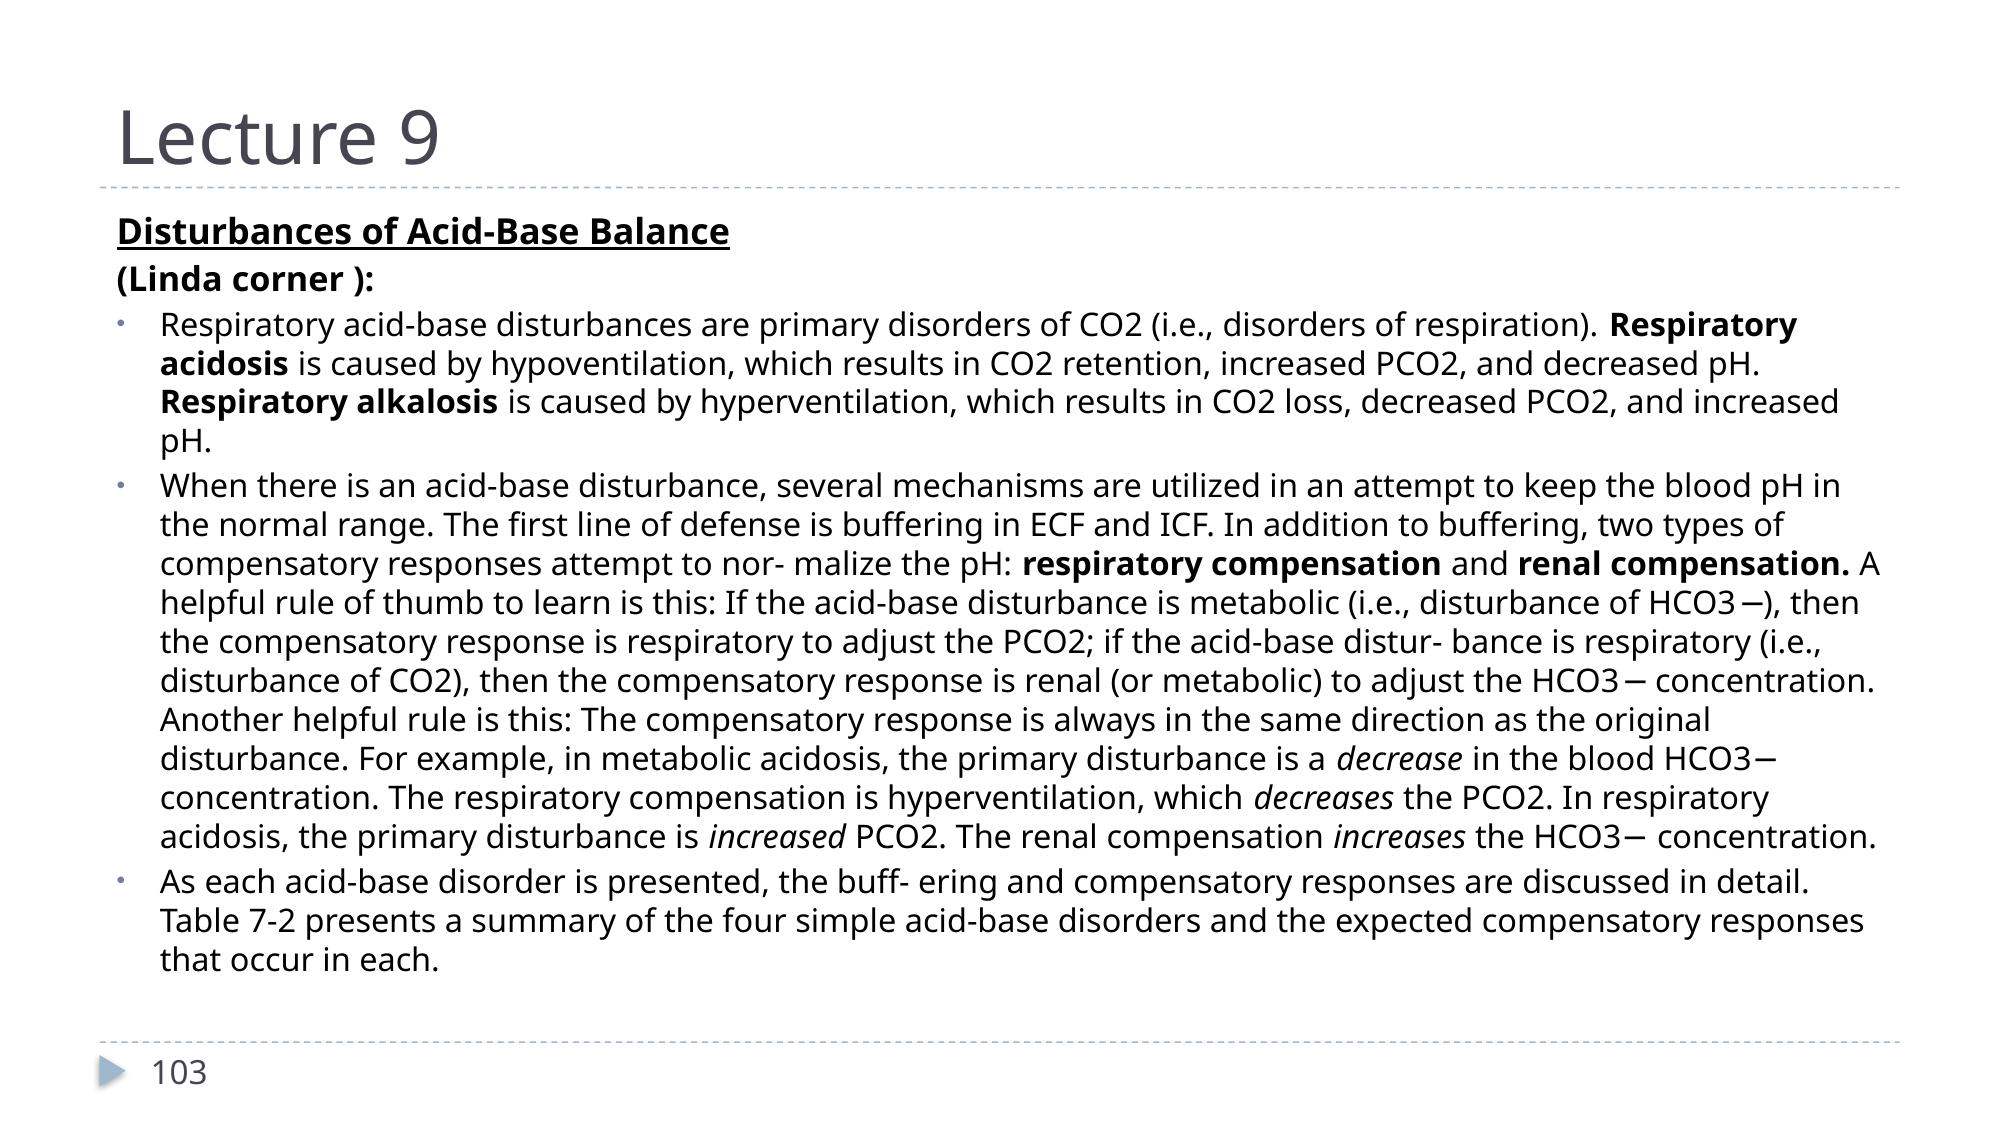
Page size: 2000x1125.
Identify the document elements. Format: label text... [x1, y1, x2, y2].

title Lecture 9 [99, 24, 1900, 188]
slide_number 103 [133, 1042, 568, 1103]
list Disturbances of Acid-Base Balance (Linda corner ): Respiratory acid-base disturbances are primary disorders of CO2 (i.e., disorders of respiration). Respiratory acidosis is caused by hypoventilation, which results in CO2 retention, increased PCO2, and decreased pH. Respiratory alkalosis is caused by hyperventilation, which results in CO2 loss, decreased PCO2, and increased pH. When there is an acid-base disturbance, several mechanisms are utilized in an attempt to keep the blood pH in the normal range. The first line of defense is buffering in ECF and ICF. In addition to buffering, two types of compensatory responses attempt to nor- malize the pH: respiratory compensation and renal compensation. A helpful rule of thumb to learn is this: If the acid-base disturbance is metabolic (i.e., disturbance of HCO3−), then the compensatory response is respiratory to adjust the PCO2; if the acid-base distur- bance is respiratory (i.e., disturbance of CO2), then the compensatory response is renal (or metabolic) to adjust the HCO3− concentration. Another helpful rule is this: The compensatory response is always in the same direction as the original disturbance. For example, in metabolic acidosis, the primary disturbance is a decrease in the blood HCO3− concentration. The respiratory compensation is hyperventilation, which decreases the PCO2. In respiratory acidosis, the primary disturbance is increased PCO2. The renal compensation increases the HCO3− concentration. As each acid-base disorder is presented, the buff- ering and compensatory responses are discussed in detail. Table 7-2 presents a summary of the four simple acid-base disorders and the expected compensatory responses that occur in each. [99, 200, 1900, 1010]
